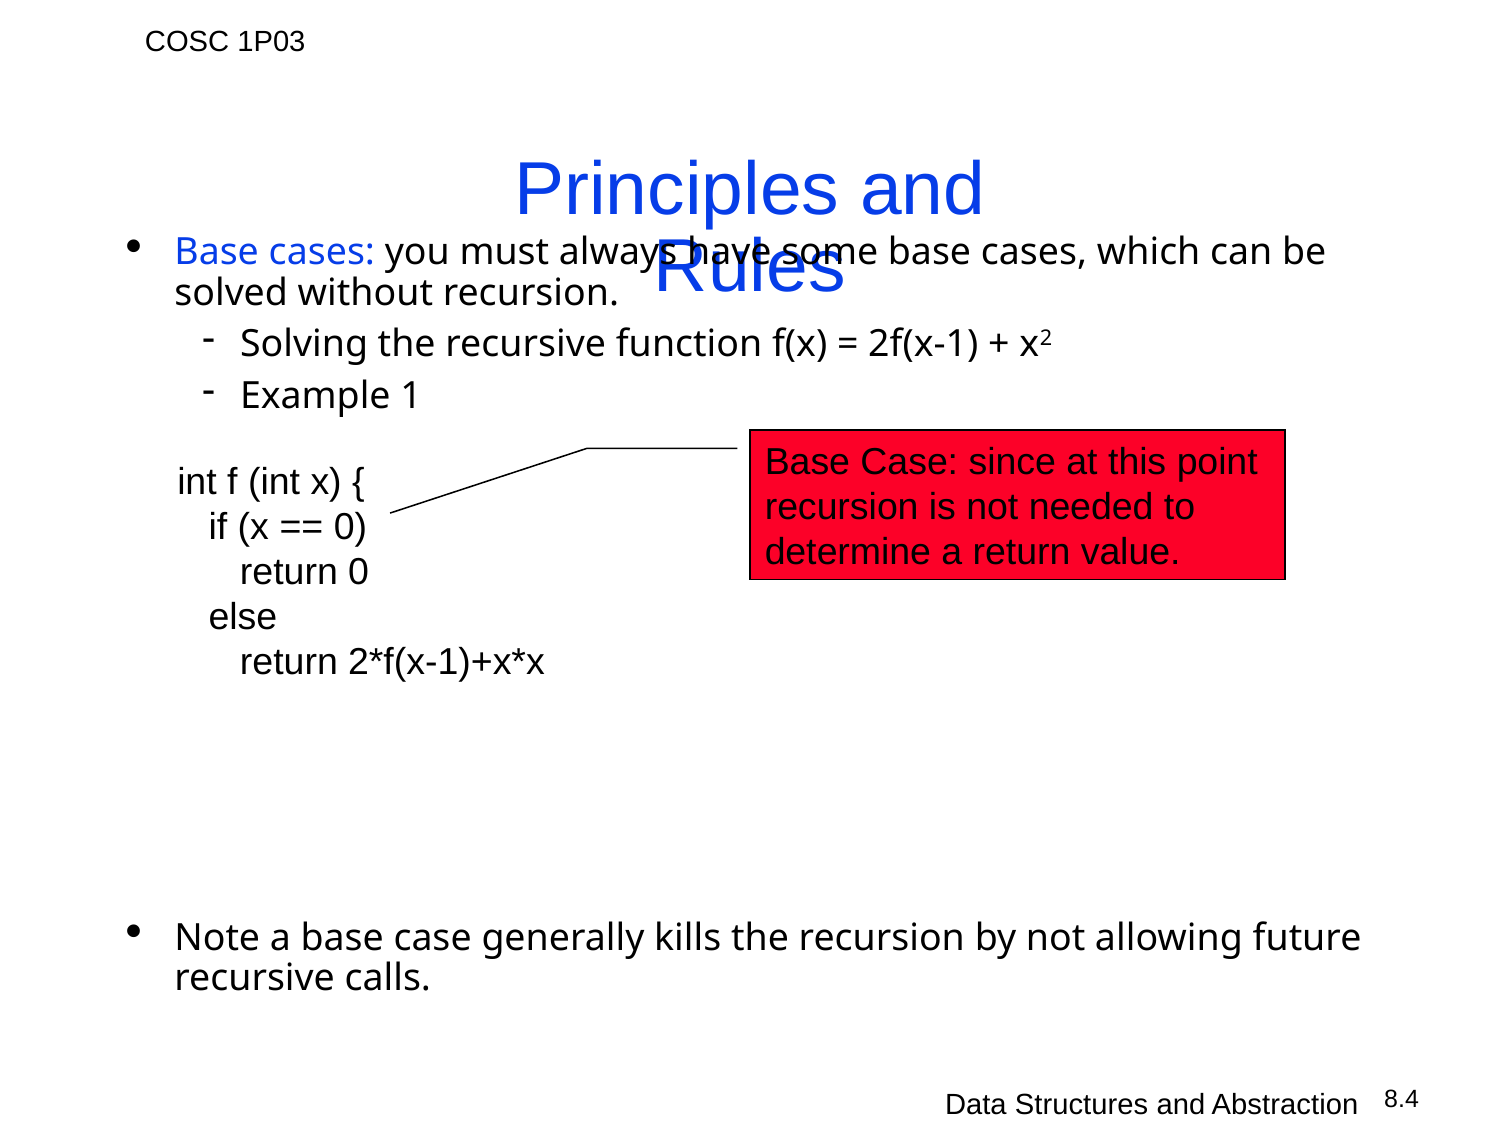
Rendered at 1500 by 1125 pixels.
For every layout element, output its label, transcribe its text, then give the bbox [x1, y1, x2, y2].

list Base cases: you must always have some base cases, which can be solved without recursion. Solving the recursive function f(x) = 2f(x-1) + x2 Example 1 Note a base case generally kills the recursion by not allowing future recursive calls. [111, 224, 1388, 1038]
text_box int f (int x) { if (x == 0) return 0 else return 2*f(x-1)+x*x [162, 449, 713, 690]
title Principles and Rules [397, 148, 1103, 224]
text_box Base Case: since at this point recursion is not needed to determine a return value. [749, 429, 1285, 580]
